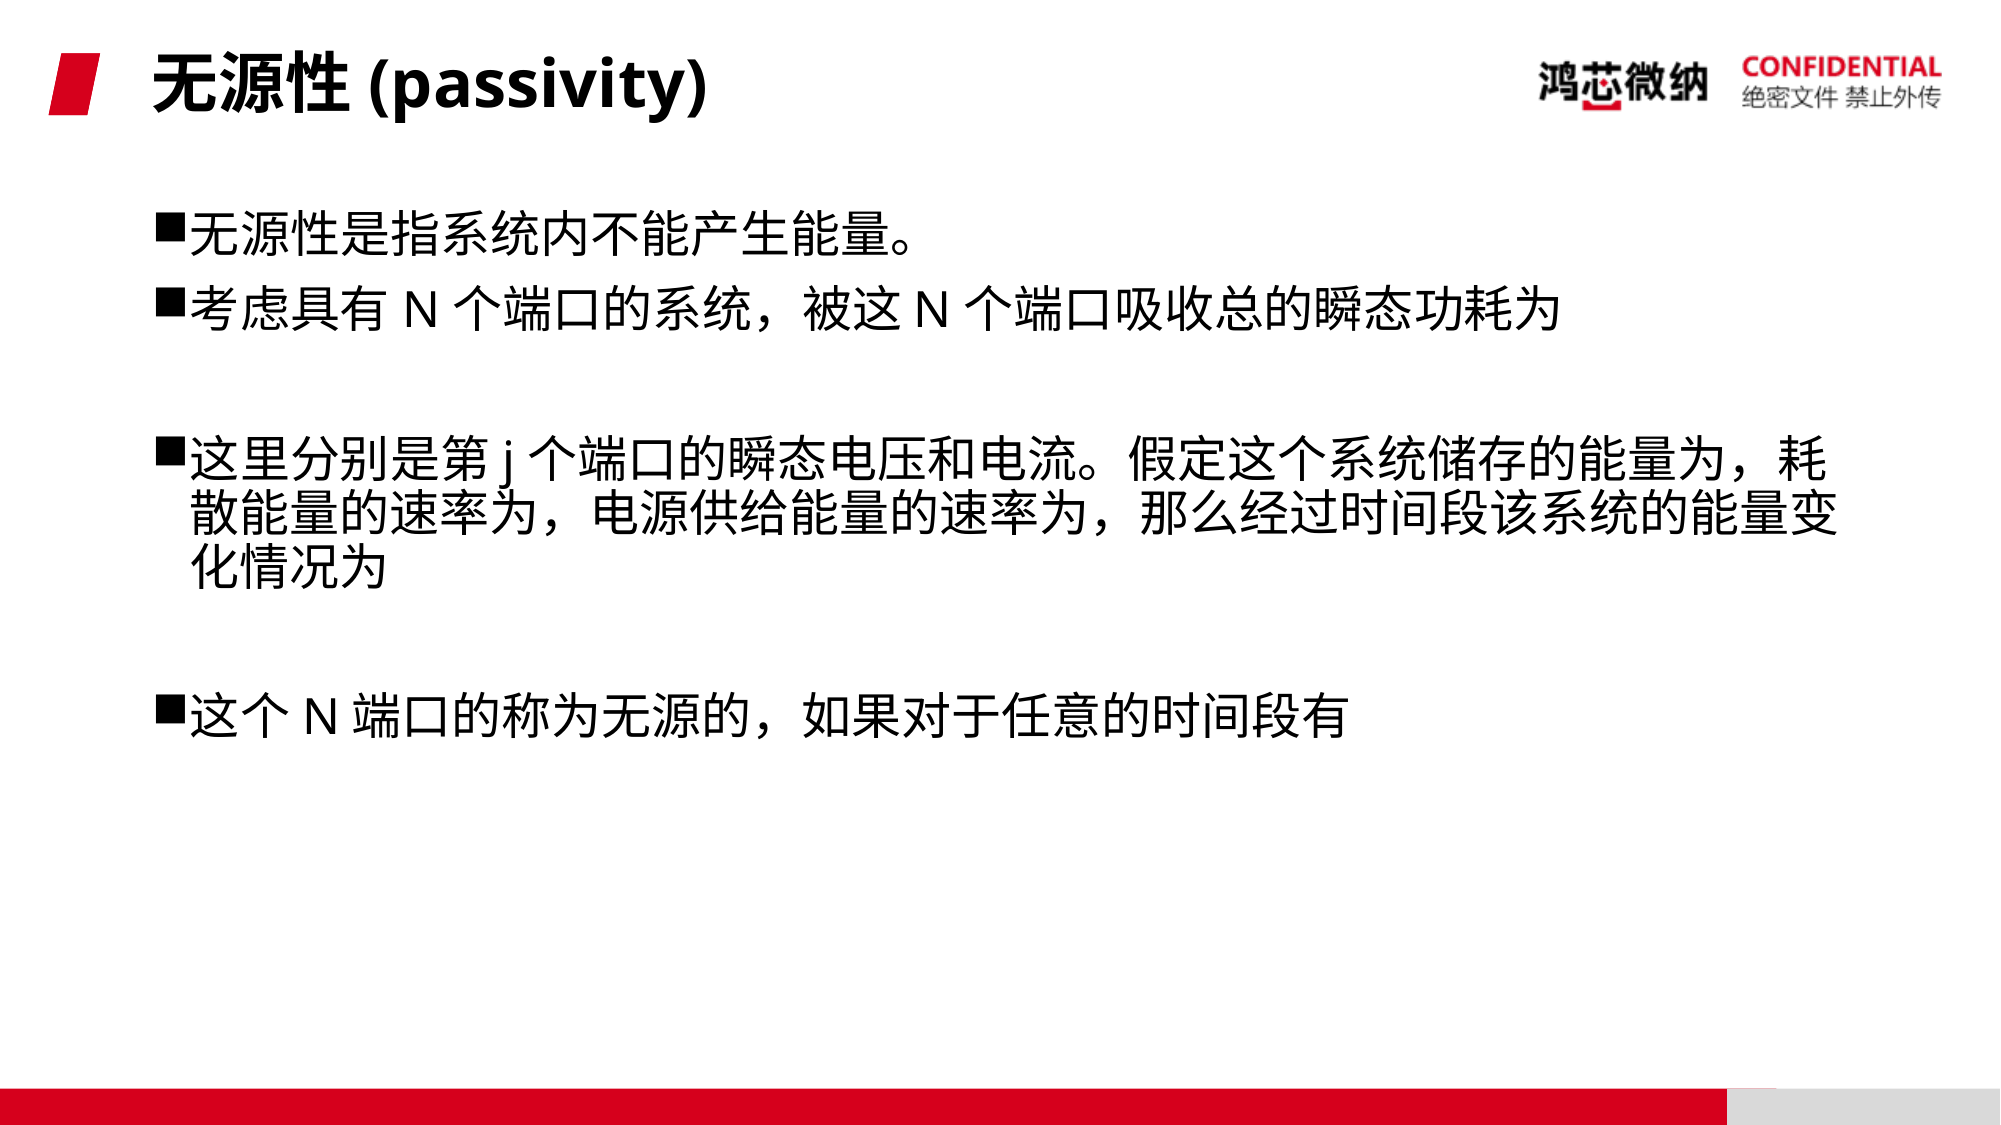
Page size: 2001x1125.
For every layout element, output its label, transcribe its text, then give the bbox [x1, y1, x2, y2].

picture [1265, 0, 1981, 288]
title 无源性(passivity) [136, 0, 1862, 195]
